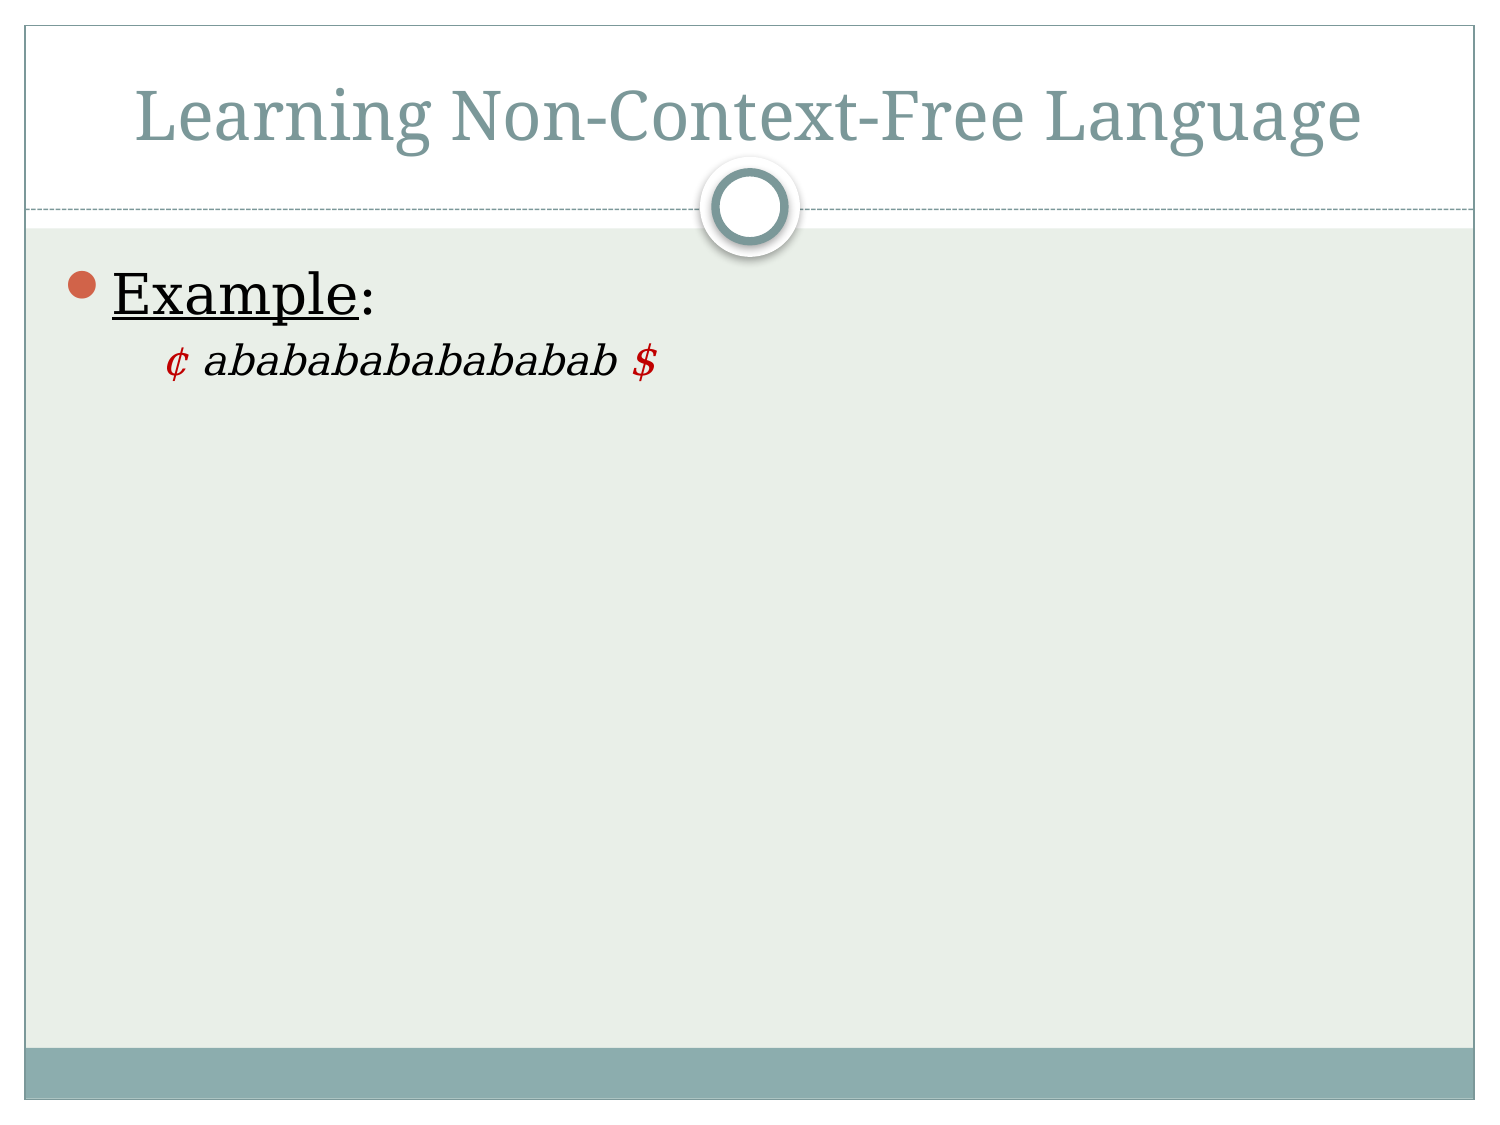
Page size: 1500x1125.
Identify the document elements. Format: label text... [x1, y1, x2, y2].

list Example: ¢ abababababababab $ [49, 250, 1445, 1001]
title Learning Non-Context-Free Language [49, 37, 1450, 162]
